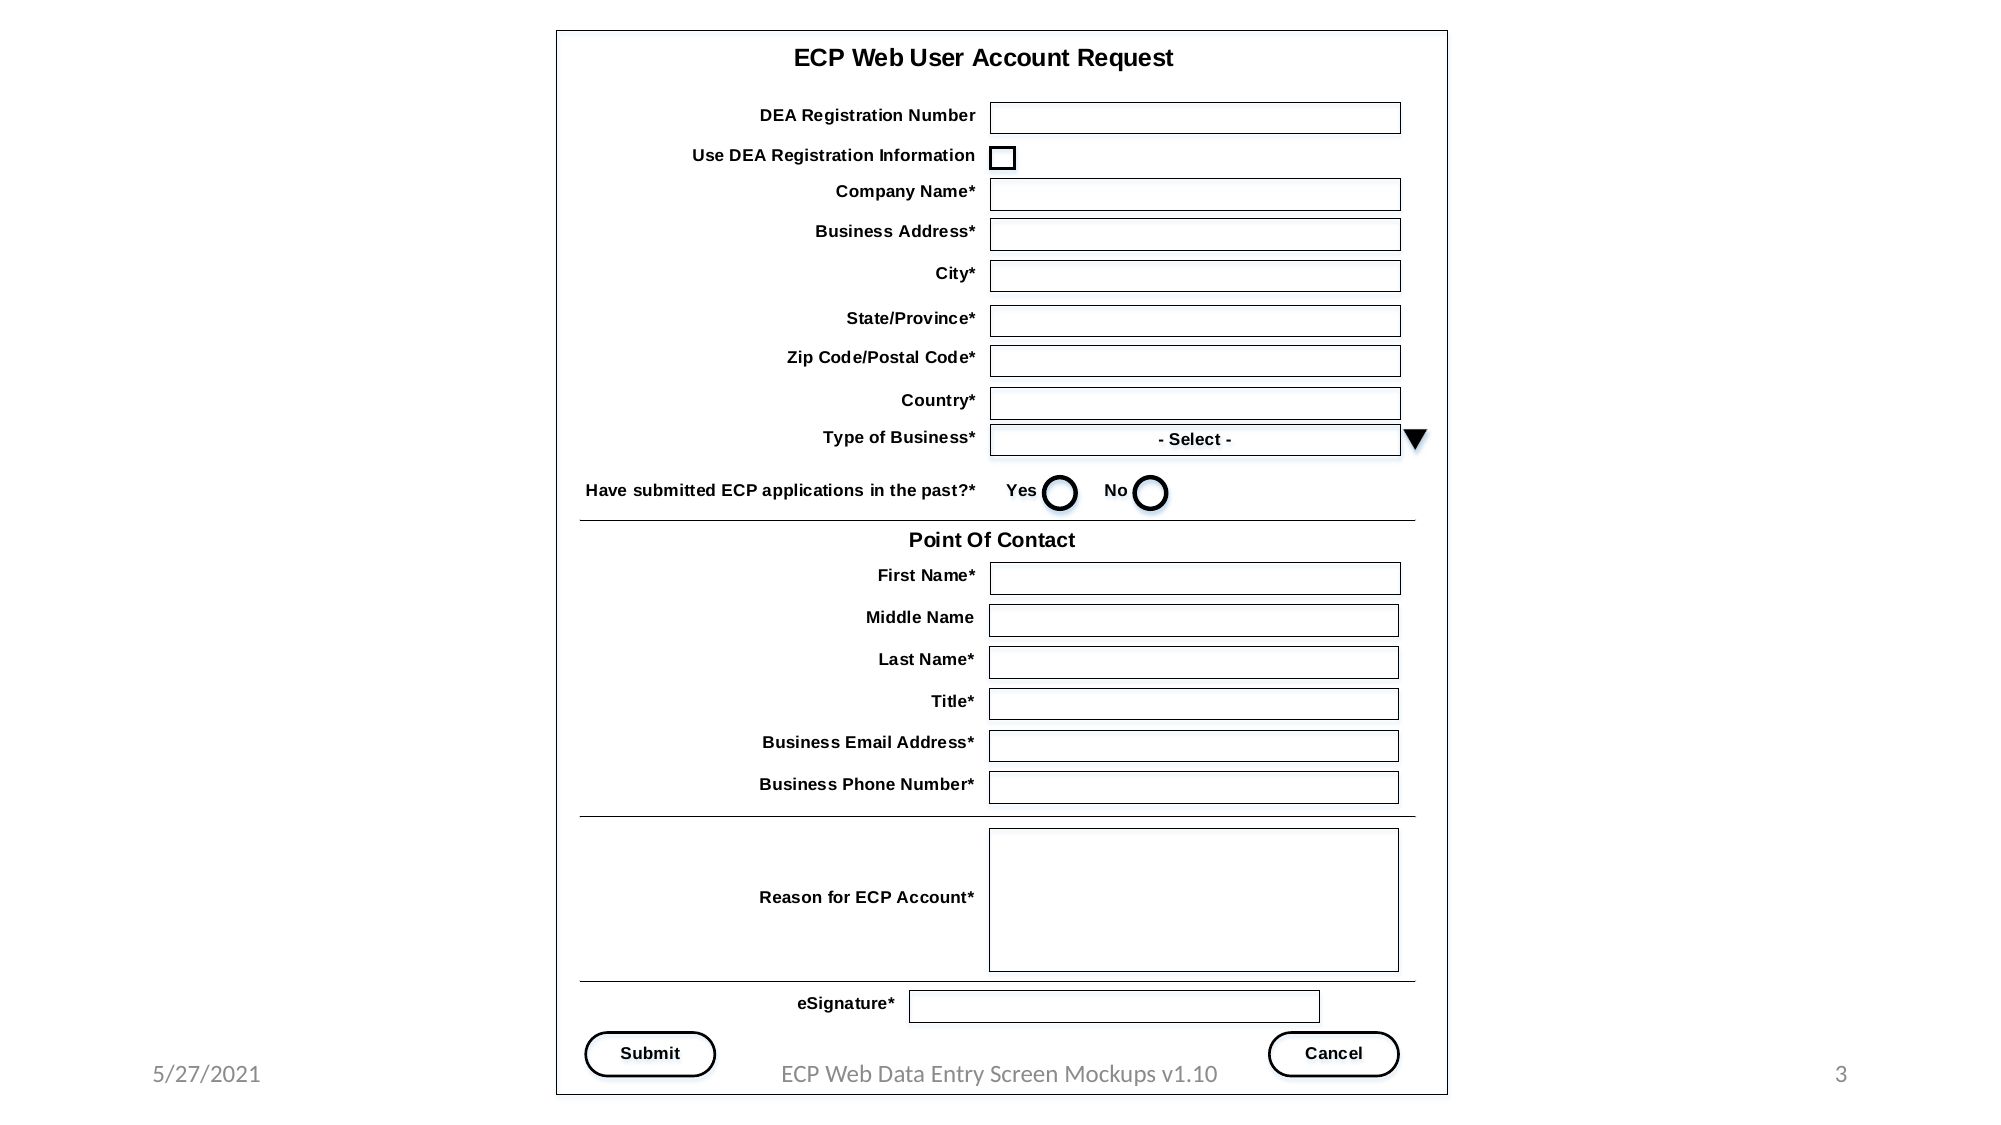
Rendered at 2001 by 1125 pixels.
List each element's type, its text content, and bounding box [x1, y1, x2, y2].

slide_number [137, 1042, 549, 1103]
picture [549, 25, 1455, 1104]
slide_number 3 [1455, 1042, 1863, 1103]
